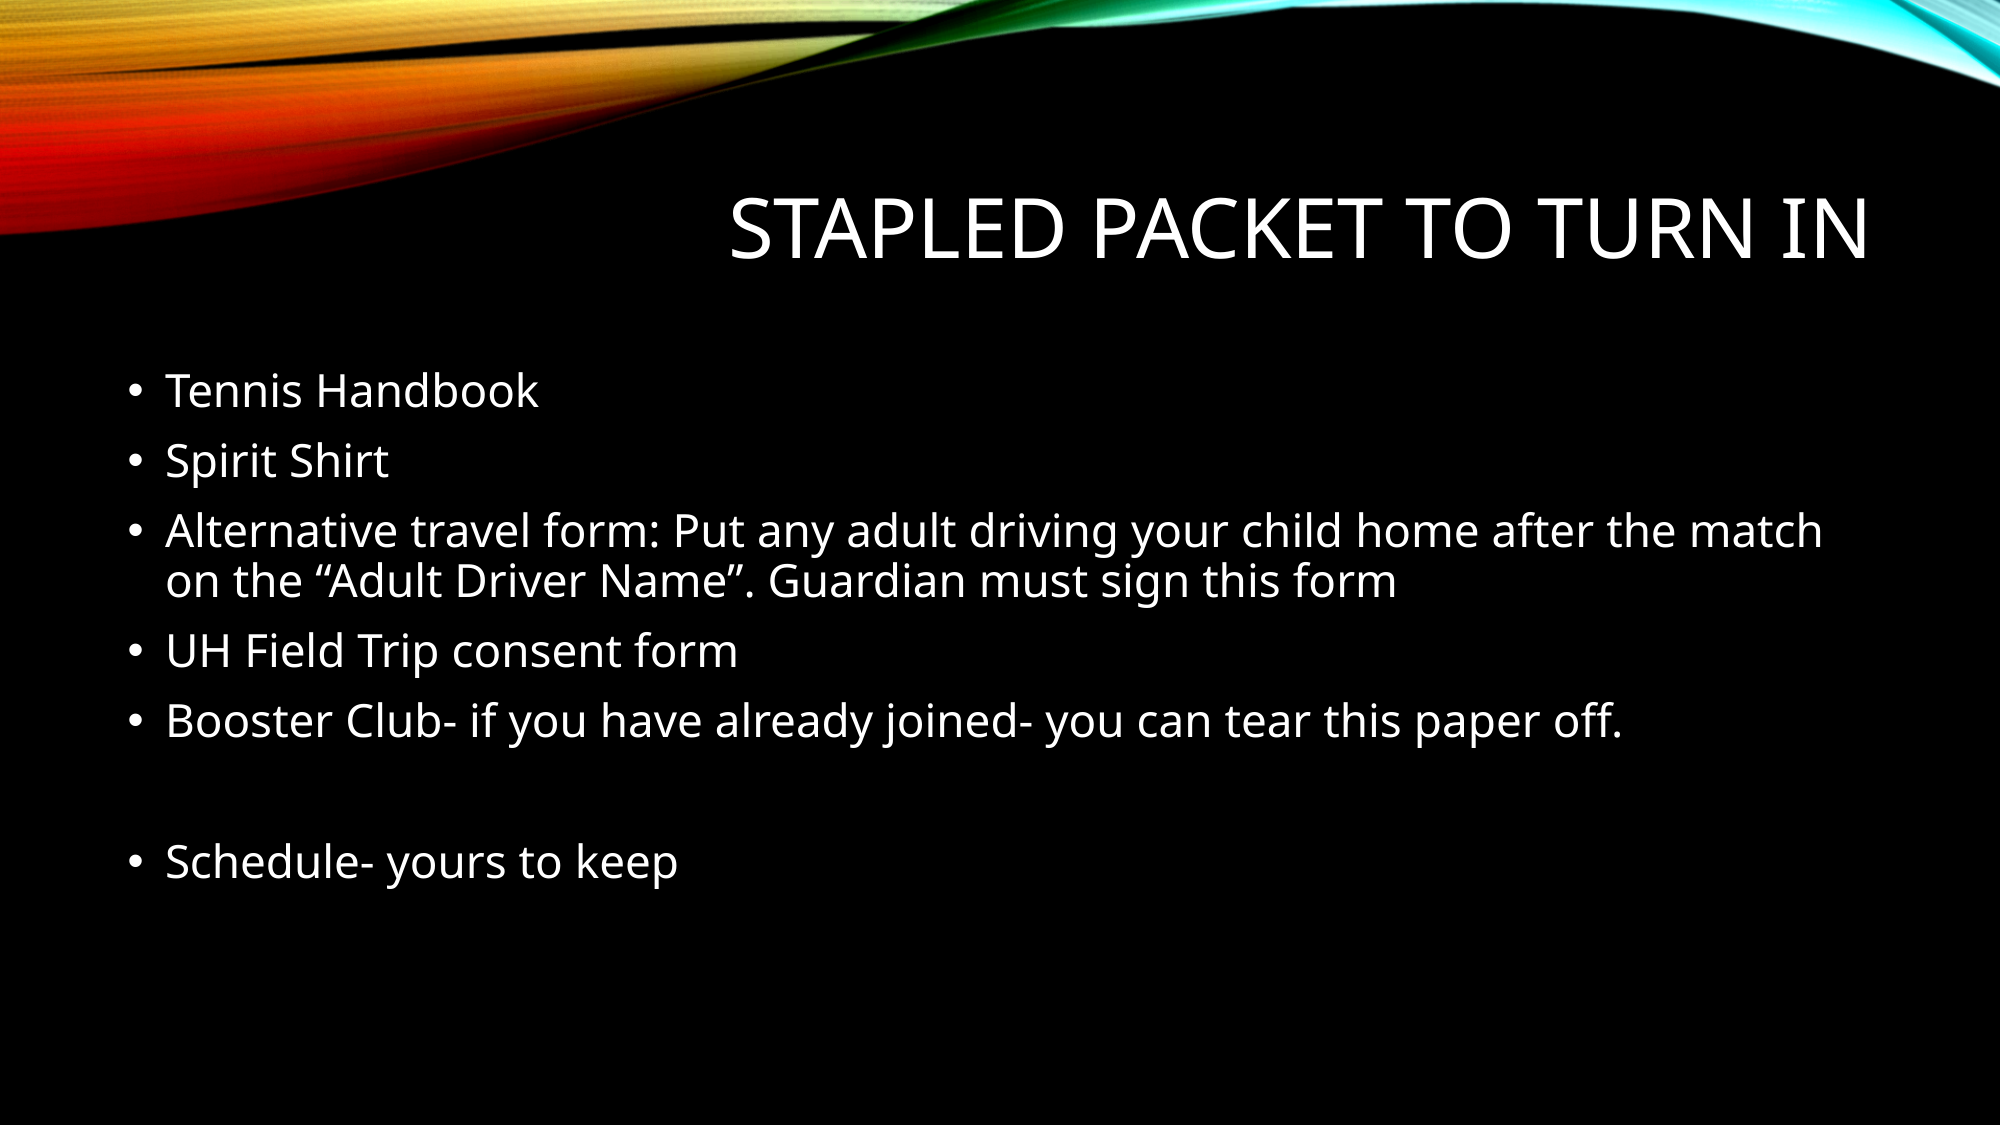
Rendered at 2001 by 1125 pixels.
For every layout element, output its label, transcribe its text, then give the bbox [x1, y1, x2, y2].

title Stapled Packet to turn in [348, 125, 1888, 338]
list Tennis Handbook Spirit Shirt Alternative travel form: Put any adult driving your child home after the match on the “Adult Driver Name”. Guardian must sign this form UH Field Trip consent form Booster Club- if you have already joined- you can tear this paper off. Schedule- yours to keep [112, 360, 1888, 1021]
picture [0, 0, 2000, 237]
